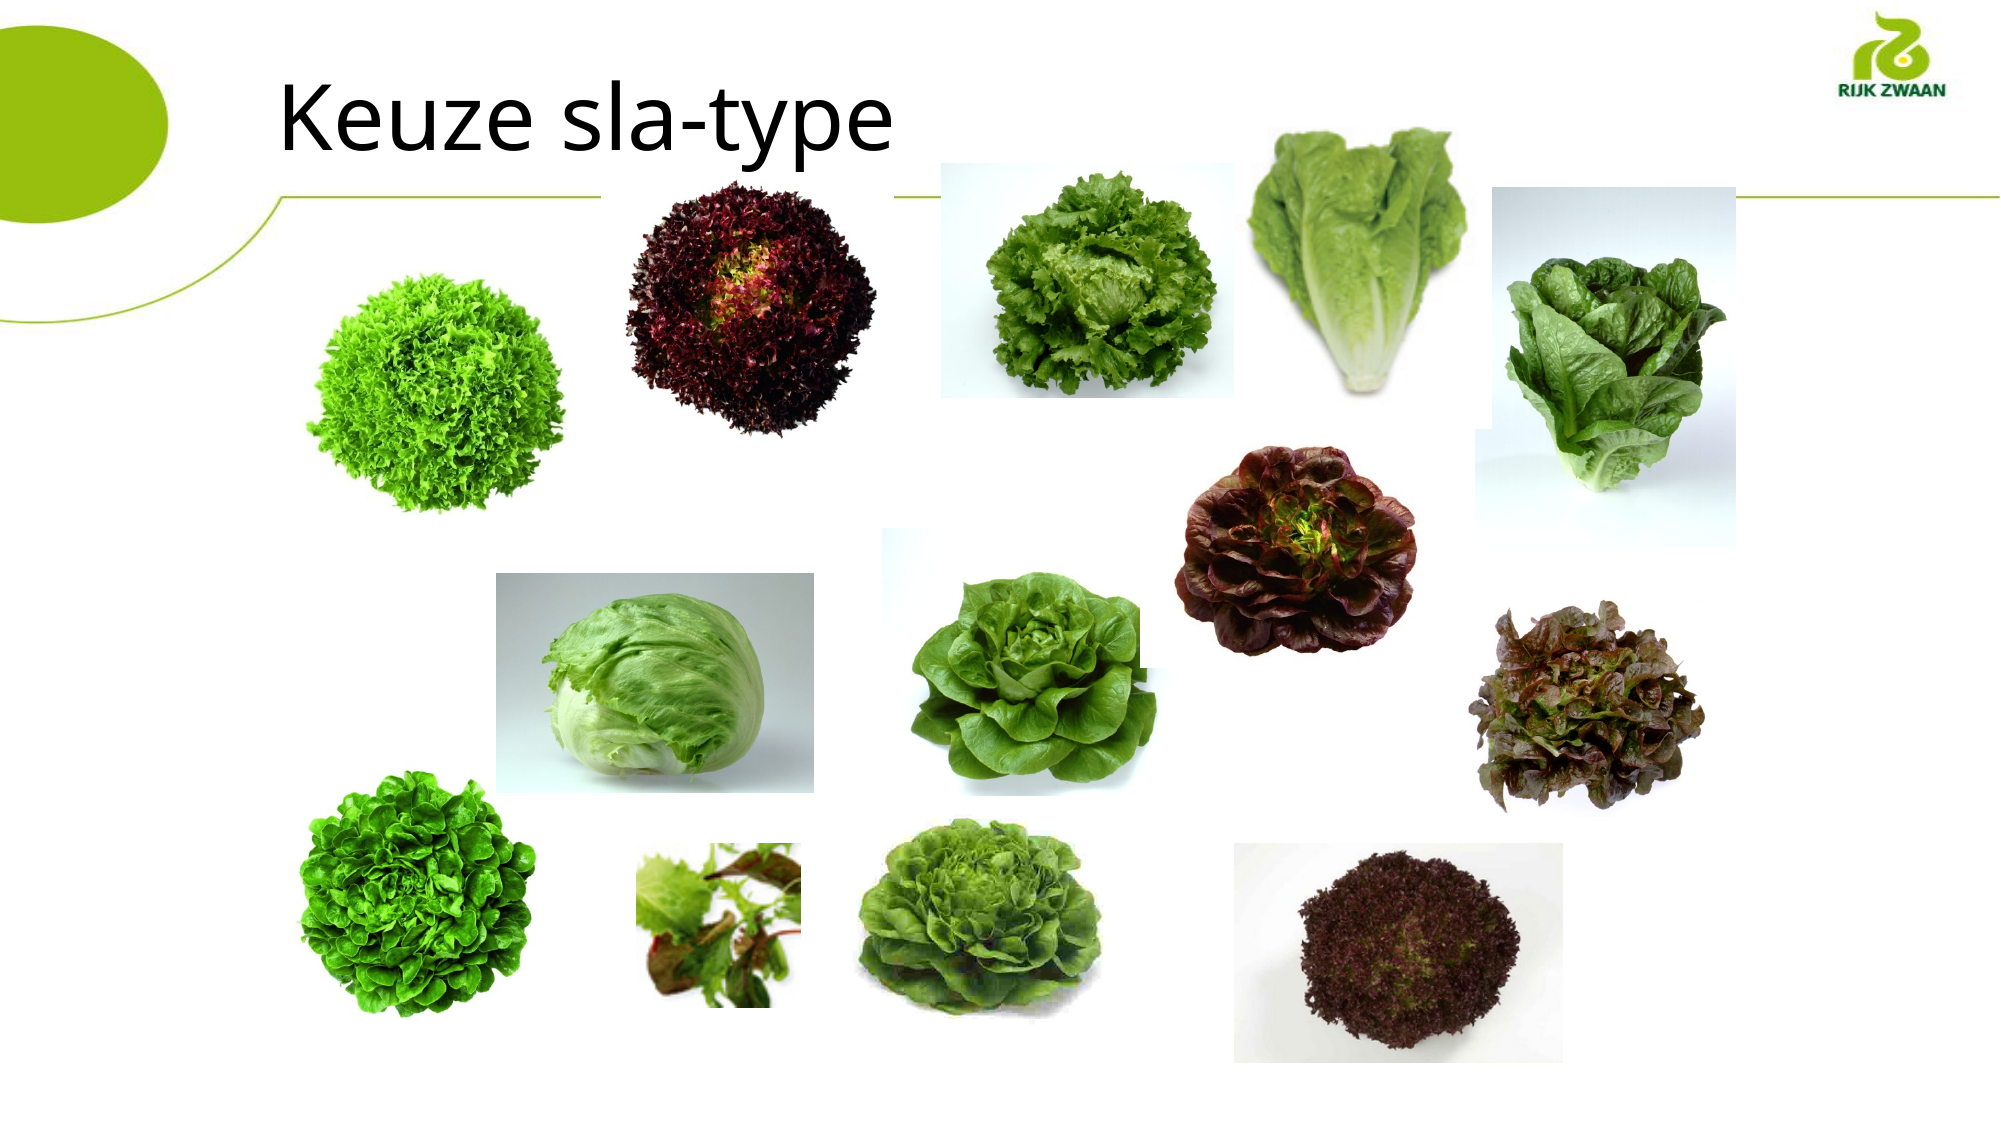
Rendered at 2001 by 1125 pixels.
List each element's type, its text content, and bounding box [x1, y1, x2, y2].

picture [0, 0, 2001, 1125]
title Keuze sla-type [261, 59, 1863, 183]
